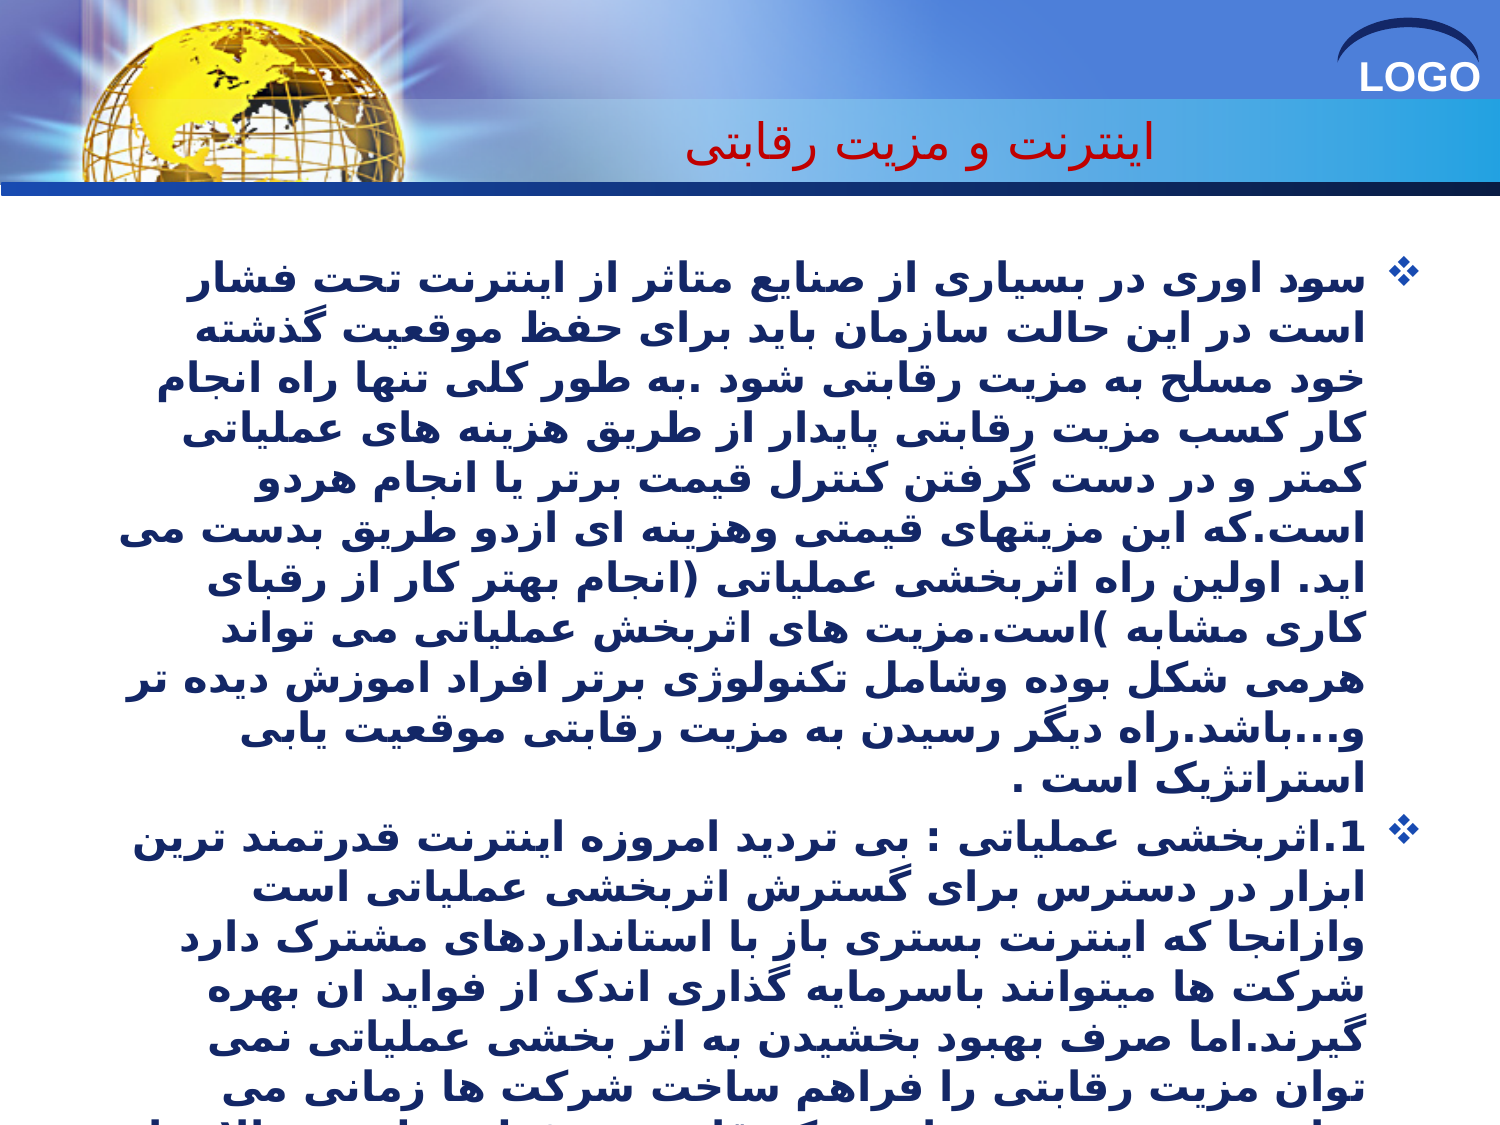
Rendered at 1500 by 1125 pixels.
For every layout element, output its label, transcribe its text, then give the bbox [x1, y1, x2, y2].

list سود اوری در بسیاری از صنایع متاثر از اینترنت تحت فشار است در این حالت سازمان باید برای حفظ موقعیت گذشته خود مسلح به مزیت رقابتی شود .به طور کلی تنها راه انجام کار کسب مزیت رقابتی پایدار از طریق هزینه های عملیاتی کمتر و در دست گرفتن کنترل قیمت برتر یا انجام هردو است.که این مزیتهای قیمتی وهزینه ای ازدو طریق بدست می اید. اولین راه اثربخشی عملیاتی (انجام بهتر کار از رقبای کاری مشابه )است.مزیت های اثربخش عملیاتی می تواند هرمی شکل بوده وشامل تکنولوژی برتر افراد اموزش دیده تر و...باشد.راه دیگر رسیدن به مزیت رقابتی موقعیت یابی استراتژیک است . 1.اثربخشی عملیاتی : بی تردید امروزه اینترنت قدرتمند ترین ابزار در دسترس برای گسترش اثربخشی عملیاتی است وازانجا که اینترنت بستری باز با استانداردهای مشترک دارد شرکت ها میتوانند باسرمایه گذاری اندک از فواید ان بهره گیرند.اما صرف بهبود بخشیدن به اثر بخشی عملیاتی نمی توان مزیت رقابتی را فراهم ساخت شرکت ها زمانی می توانند مزیت به دست اورند که قادر به حفظ سطوحی بالاتر از اثربخشی عملیاتی نسبت به رقبا باشند.وزمانی که شرکت به عملکردمناسبی رسید رقبا به سرعت به تقلید ان روی می اورند.در این حالت مشتریان به تصمیم گیری مبتنی برقیمت پایین روی اورده و سود اوری ضعیف می شود. [88, 243, 1439, 1082]
picture [0, 0, 1500, 185]
title اینترنت و مزیت رقابتی [399, 99, 1426, 181]
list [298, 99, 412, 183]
